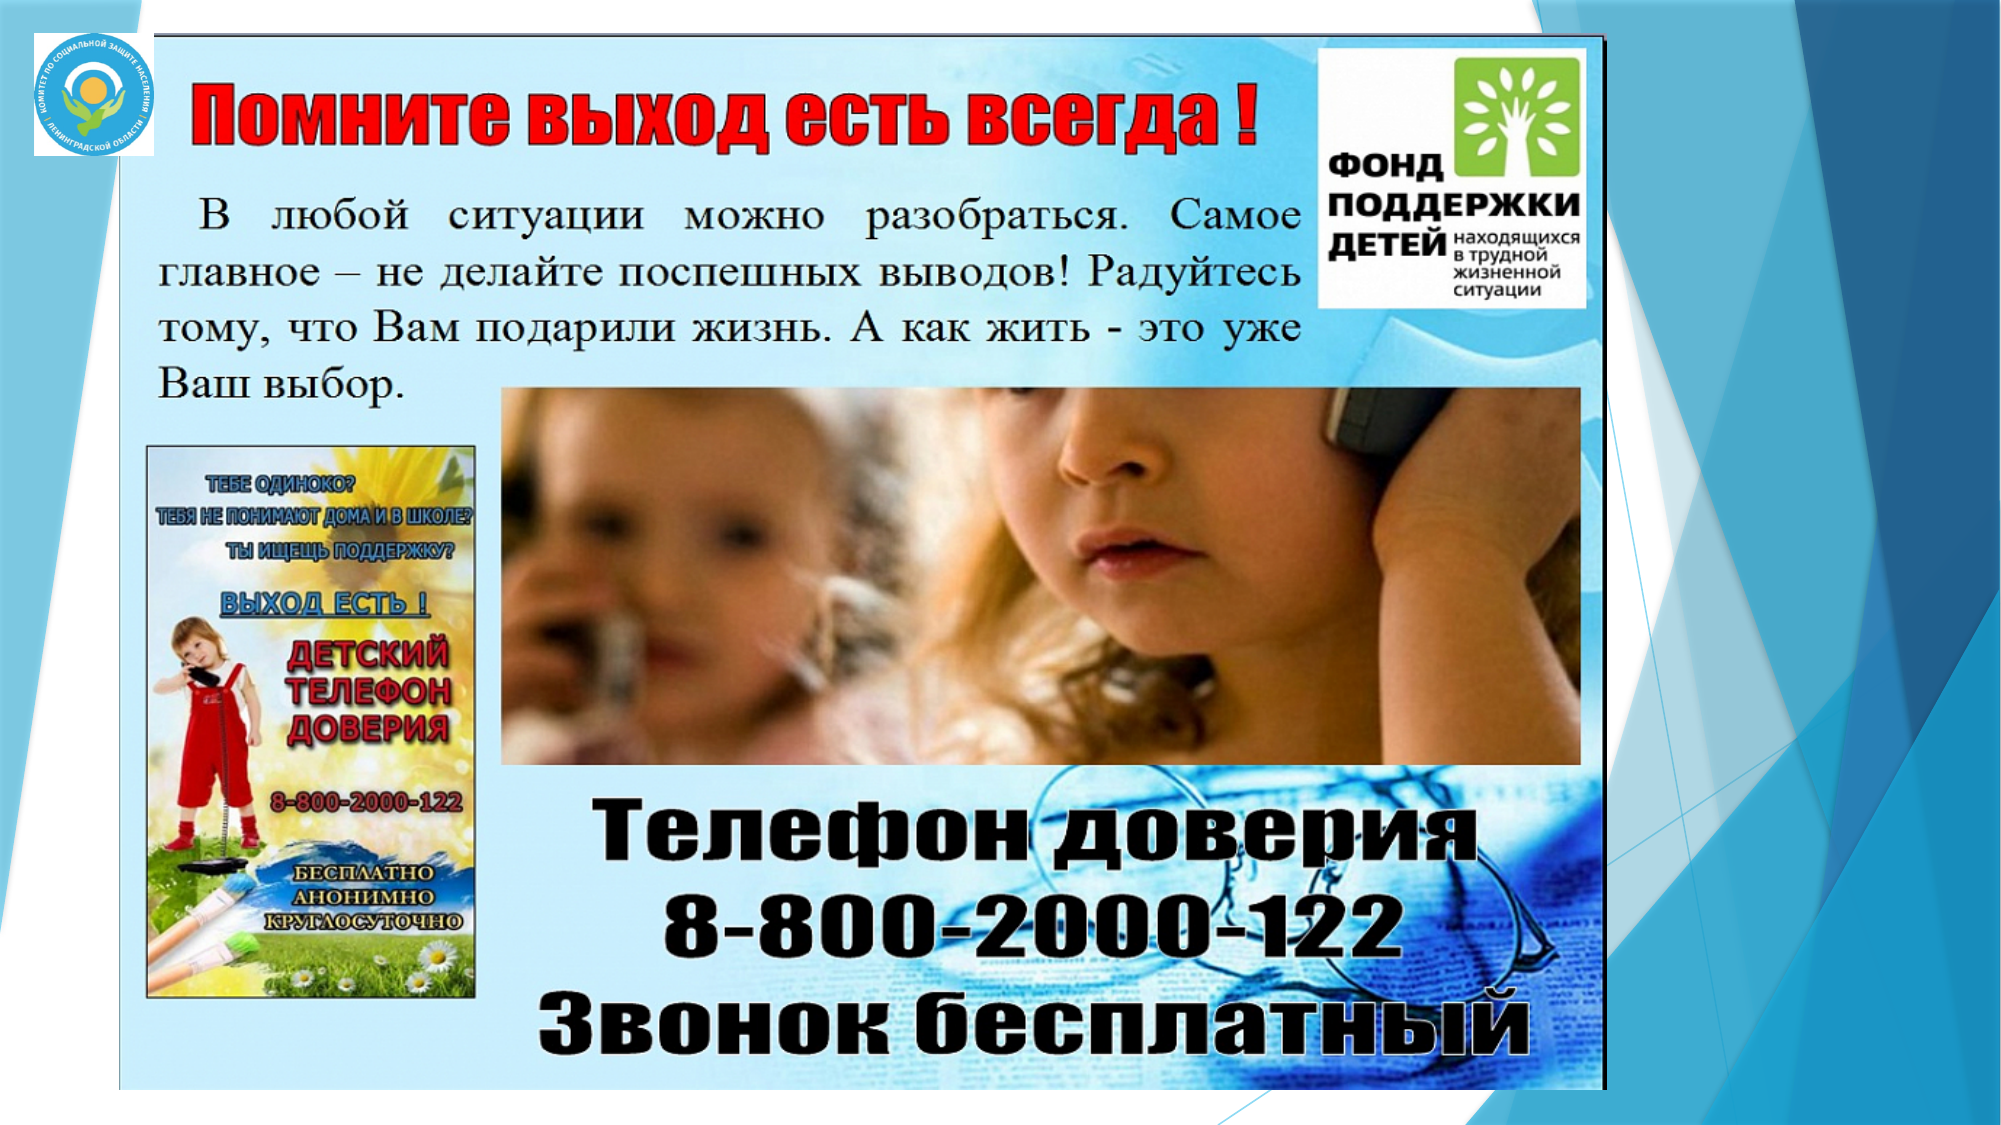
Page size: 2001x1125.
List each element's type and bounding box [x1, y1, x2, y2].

picture [34, 32, 1607, 1090]
